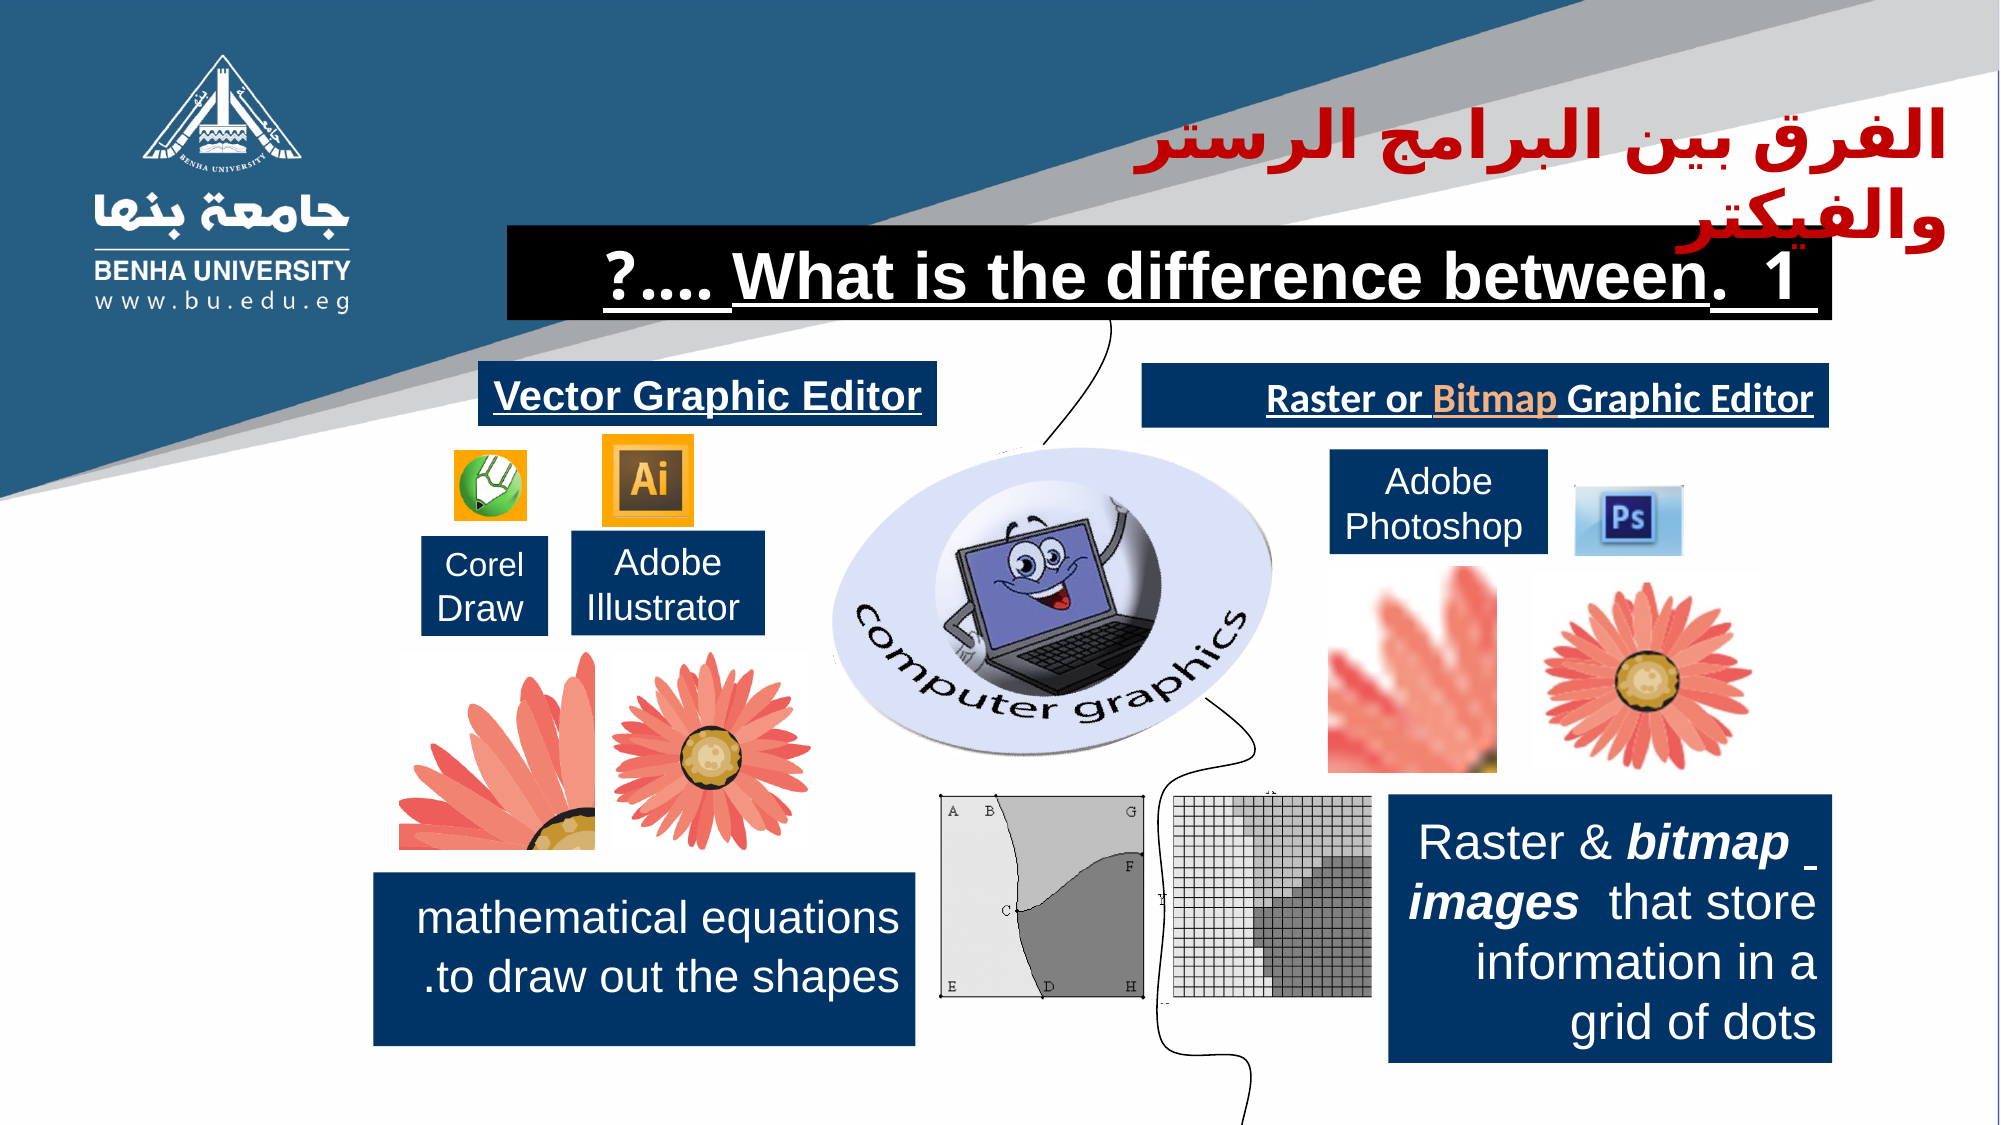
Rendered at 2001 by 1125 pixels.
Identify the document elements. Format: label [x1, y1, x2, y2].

picture [1532, 572, 1762, 770]
picture [1327, 566, 1497, 773]
picture [601, 434, 694, 527]
picture [612, 652, 811, 850]
list [0, 0, 2000, 1125]
picture [1574, 485, 1684, 556]
picture [826, 444, 1277, 756]
picture [454, 450, 527, 521]
picture [938, 791, 1372, 1004]
picture [399, 652, 595, 850]
